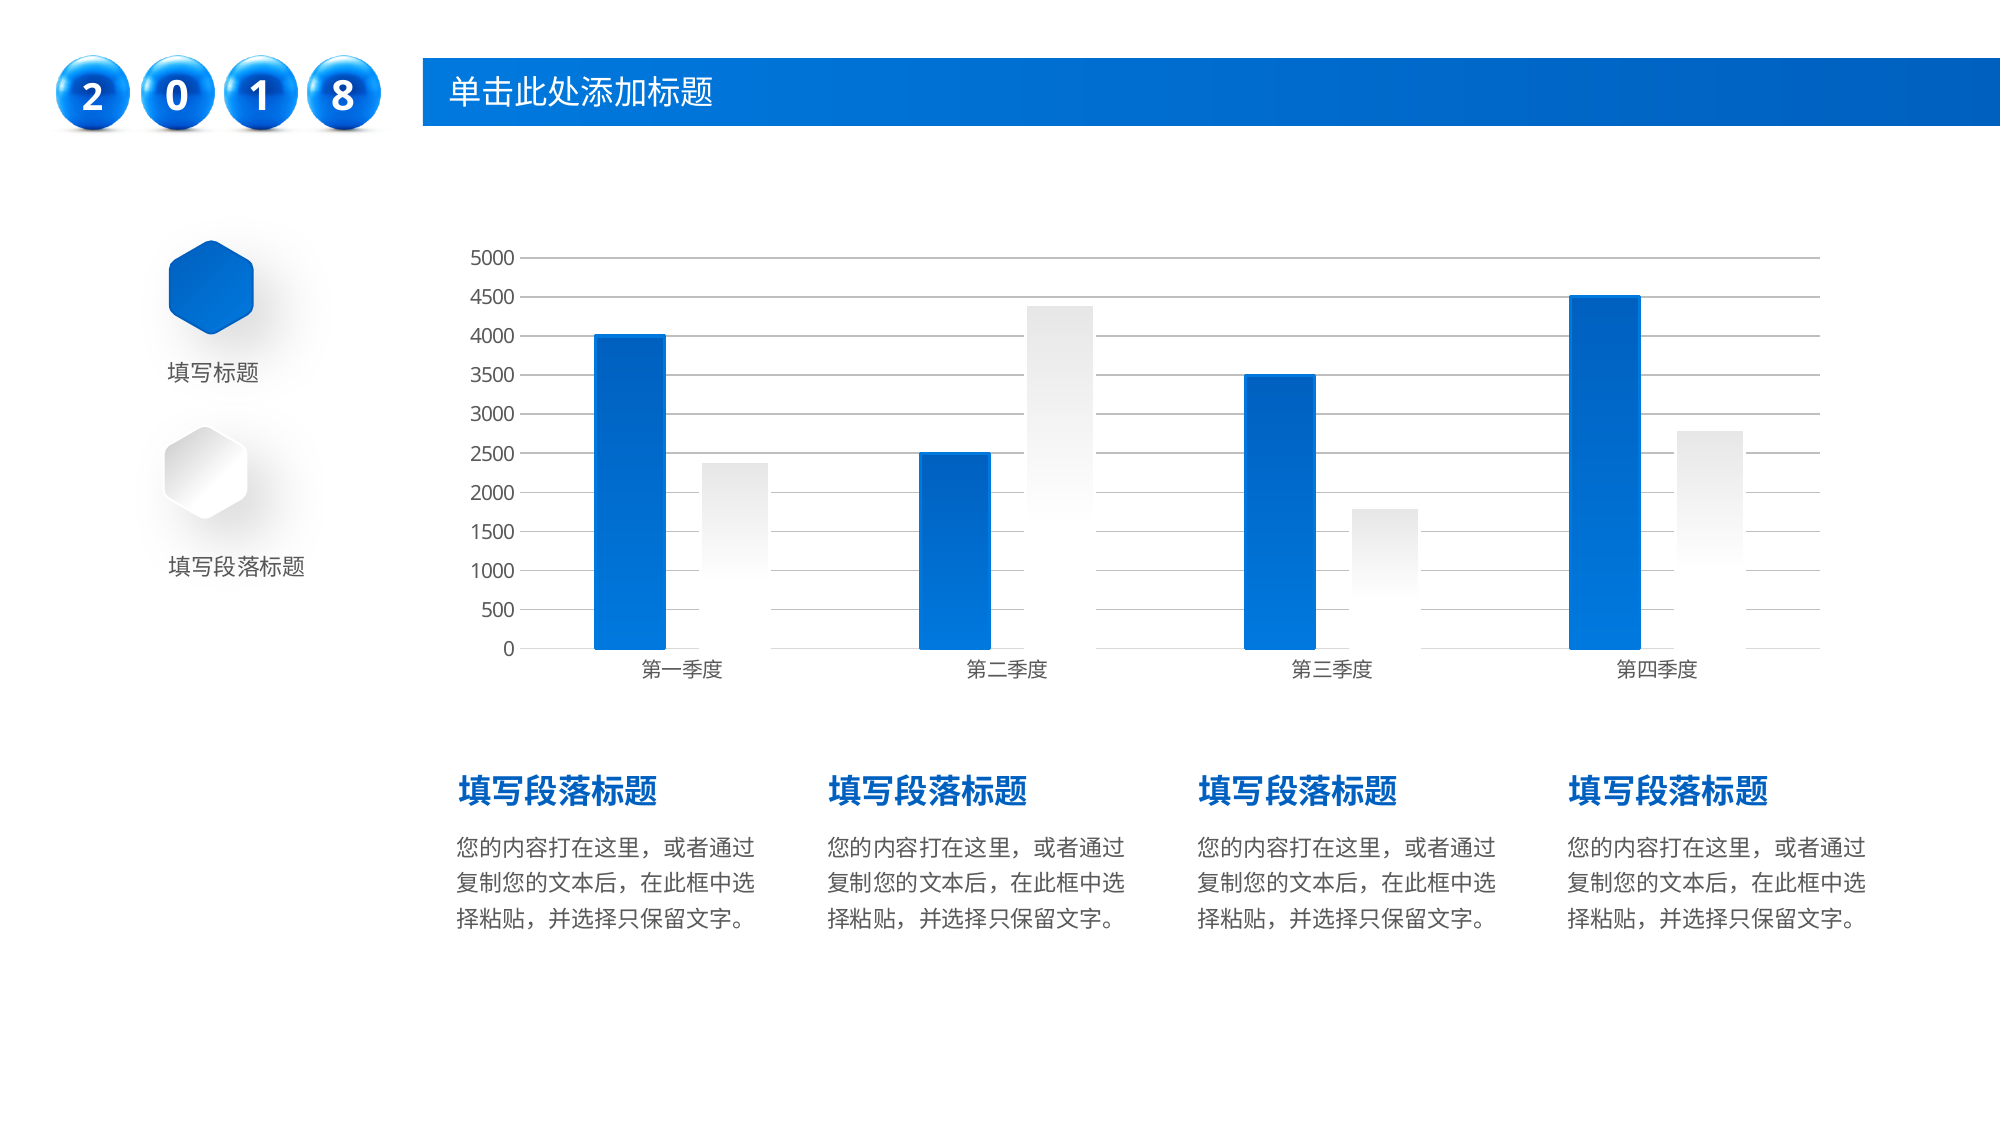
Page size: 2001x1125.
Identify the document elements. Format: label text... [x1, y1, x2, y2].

text_box 您的内容打在这里，或者通过复制您的文本后，在此框中选择粘贴，并选择只保留文字。 [1552, 817, 1885, 940]
text_box 填写段落标题 [813, 762, 1043, 817]
chart [442, 234, 1849, 694]
text_box 填写标题 [153, 351, 275, 394]
text_box [422, 58, 2000, 127]
text_box 填写段落标题 [153, 545, 322, 588]
text_box 单击此处添加标题 [433, 64, 730, 119]
text_box 您的内容打在这里，或者通过复制您的文本后，在此框中选择粘贴，并选择只保留文字。 [812, 817, 1144, 940]
text_box 填写段落标题 [1554, 762, 1784, 817]
text_box 填写段落标题 [1183, 762, 1414, 817]
text_box 您的内容打在这里，或者通过复制您的文本后，在此框中选择粘贴，并选择只保留文字。 [1182, 817, 1514, 940]
text_box [168, 240, 254, 335]
picture [45, 55, 391, 136]
text_box 您的内容打在这里，或者通过复制您的文本后，在此框中选择粘贴，并选择只保留文字。 [442, 817, 774, 940]
text_box [162, 424, 248, 519]
text_box 填写段落标题 [443, 762, 673, 817]
